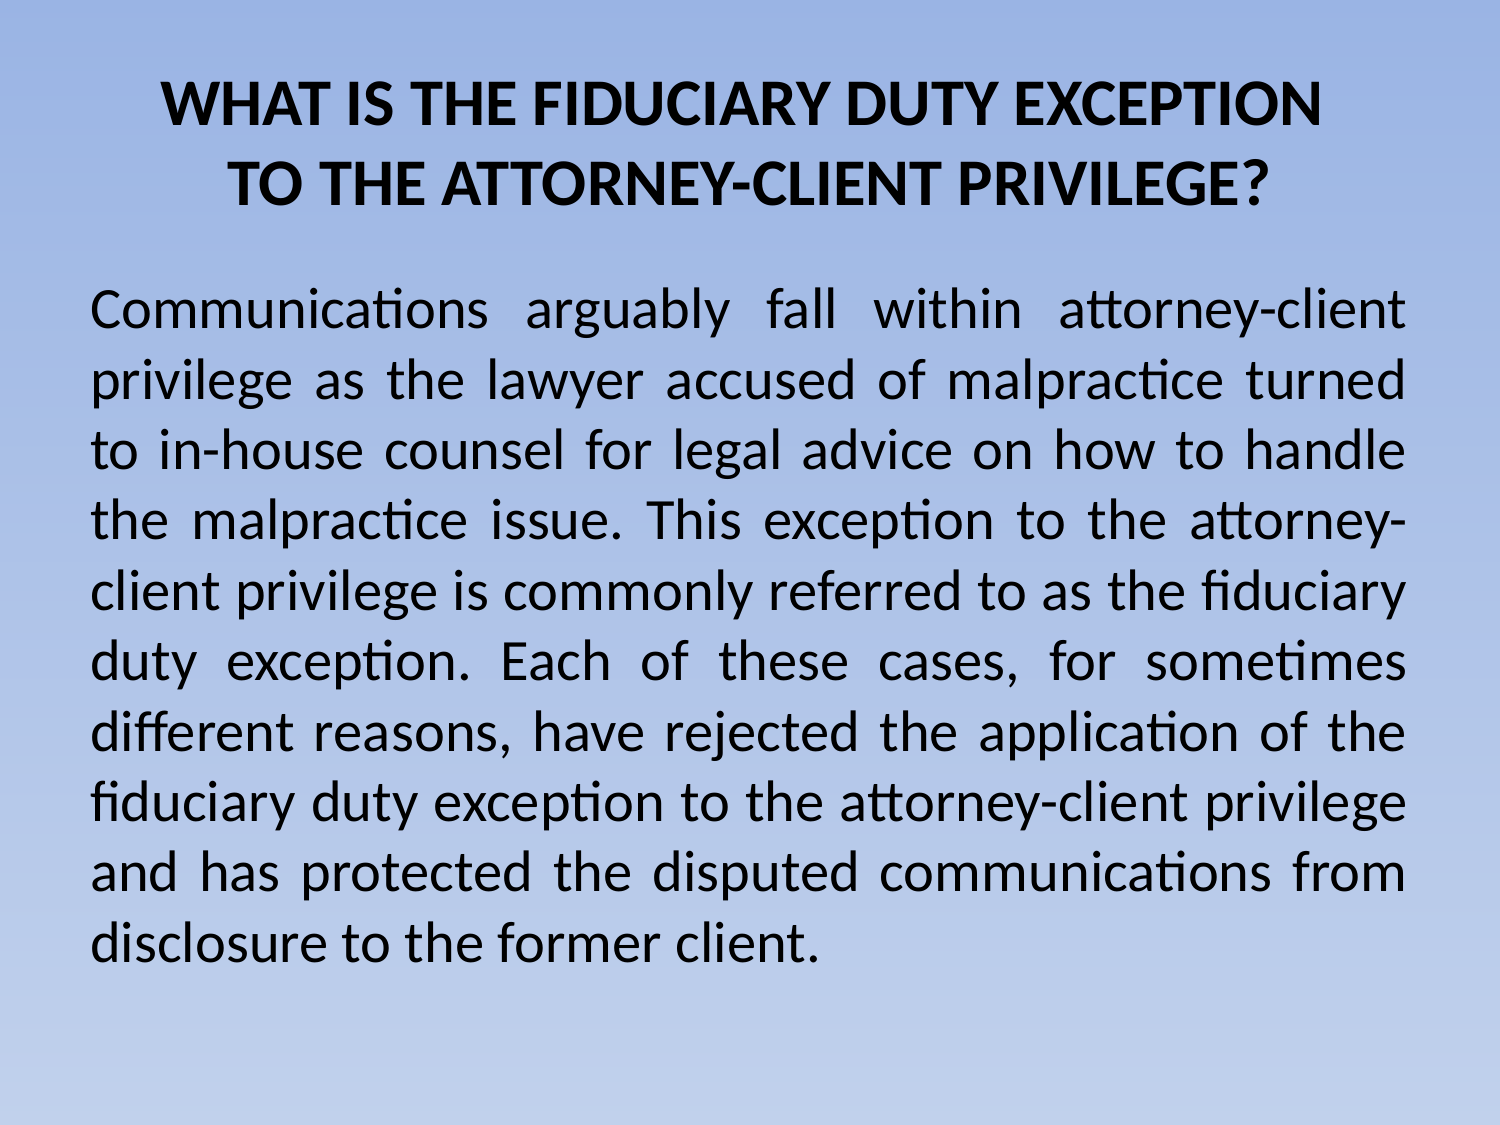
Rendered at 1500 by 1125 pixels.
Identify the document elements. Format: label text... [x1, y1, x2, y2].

list Communications arguably fall within attorney-client privilege as the lawyer accused of malpractice turned to in-house counsel for legal advice on how to handle the malpractice issue. This exception to the attorney-client privilege is commonly referred to as the fiduciary duty exception. Each of these cases, for sometimes different reasons, have rejected the application of the fiduciary duty exception to the attorney-client privilege and has protected the disputed communications from disclosure to the former client. [75, 262, 1425, 1005]
title WHAT IS THE FIDUCIARY DUTY EXCEPTION TO THE ATTORNEY-CLIENT PRIVILEGE? [75, 45, 1425, 233]
